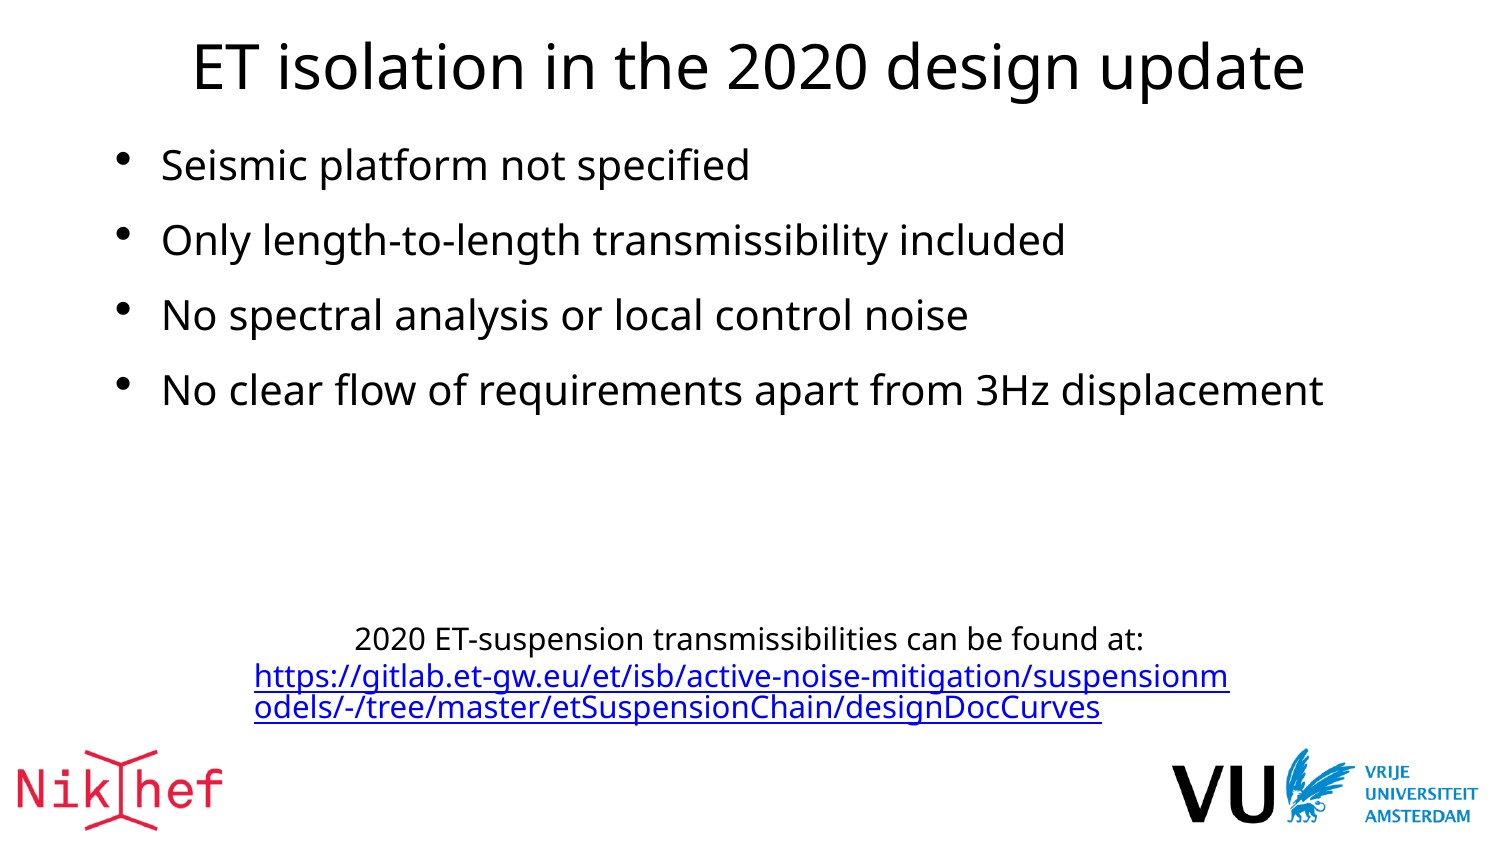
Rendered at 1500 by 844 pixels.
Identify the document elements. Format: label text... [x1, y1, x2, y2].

title ET isolation in the 2020 design update [109, 10, 1391, 119]
list Seismic platform not specified Only length-to-length transmissibility included No spectral analysis or local control noise No clear flow of requirements apart from 3Hz displacement [109, 133, 1391, 665]
picture [0, 735, 240, 844]
text_box 2020 ET-suspension transmissibilities can be found at: https://gitlab.et-gw.eu/et/isb/active-noise-mitigation/suspensionmodels/-/tree/master/etSuspensionChain/designDocCurves [239, 611, 1261, 707]
picture [1149, 739, 1500, 844]
